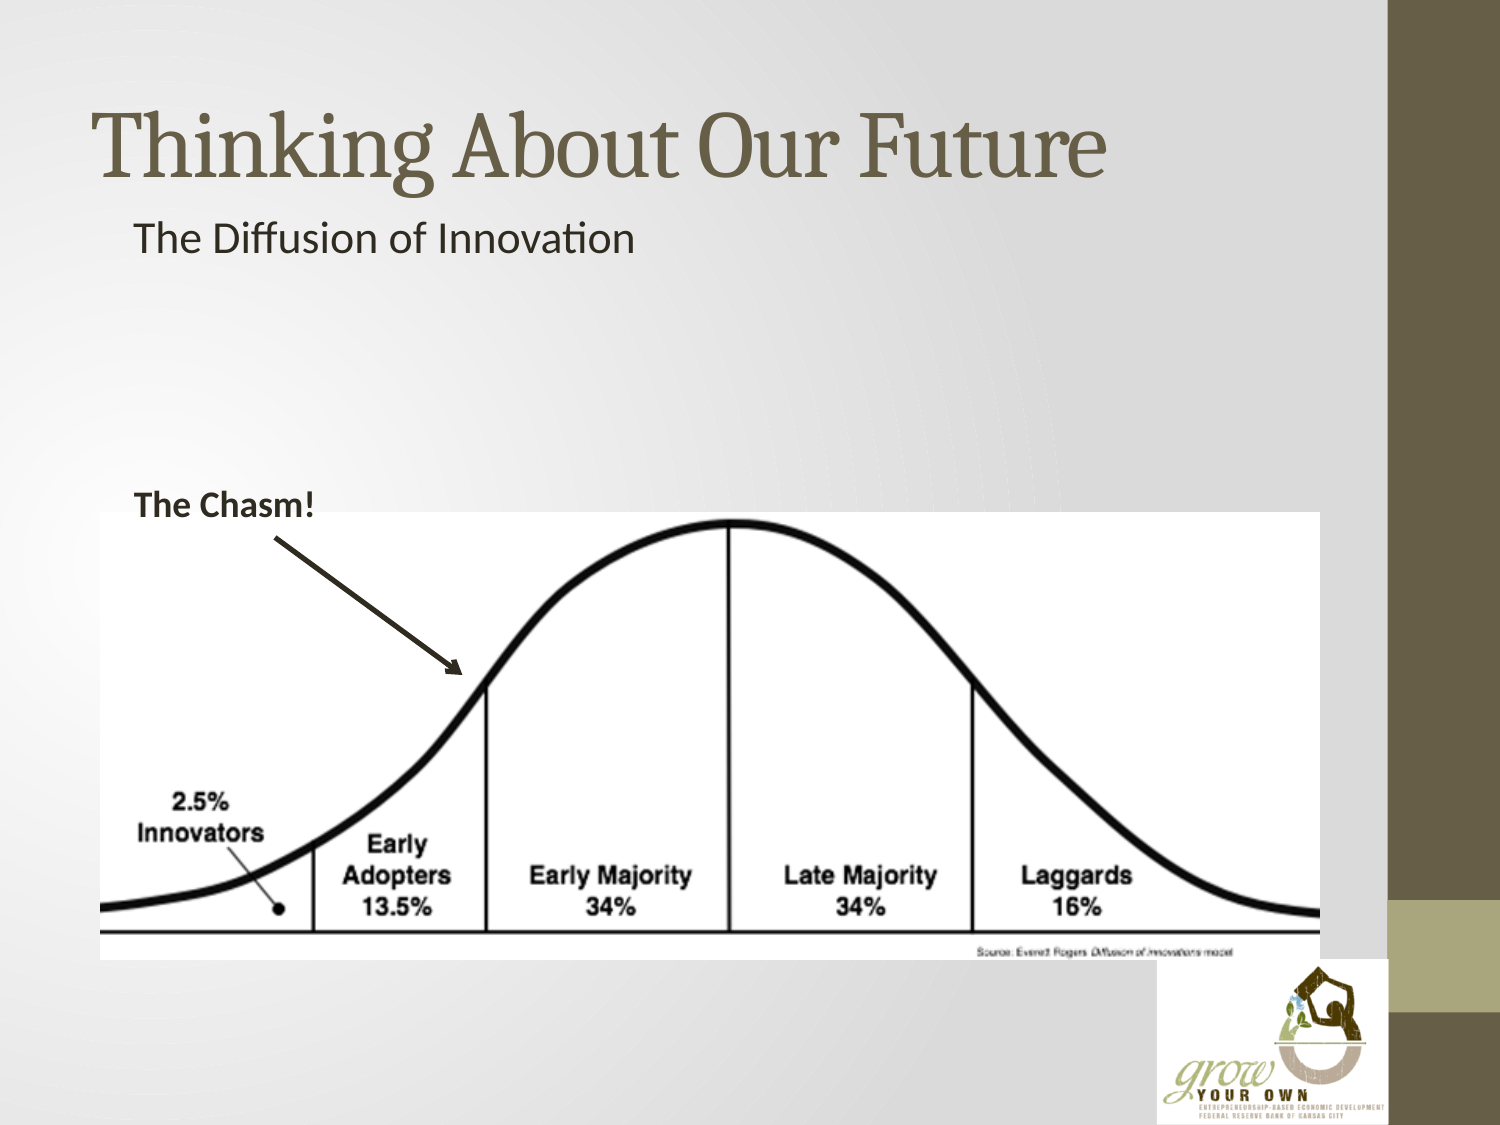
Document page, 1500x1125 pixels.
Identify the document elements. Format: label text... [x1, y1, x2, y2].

title Thinking About Our Future [75, 45, 1325, 233]
list The Diffusion of Innovation [99, 200, 663, 288]
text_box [274, 536, 463, 676]
picture [100, 511, 1391, 1125]
text_box The Chasm! [119, 473, 431, 505]
